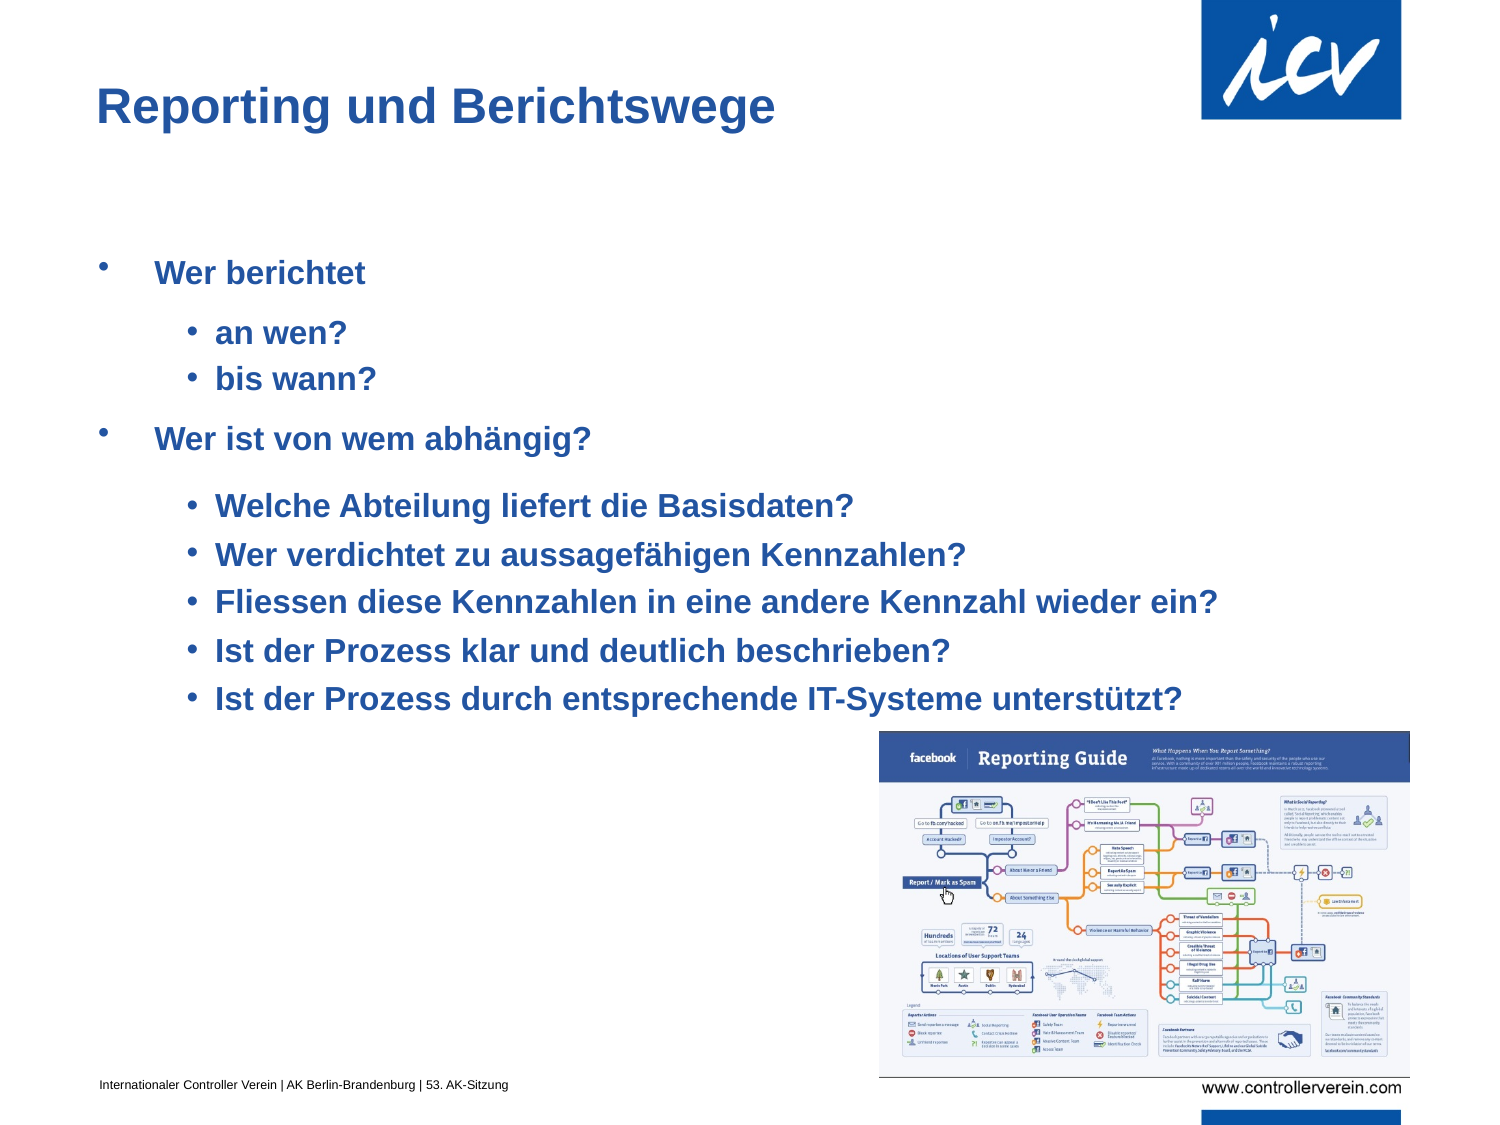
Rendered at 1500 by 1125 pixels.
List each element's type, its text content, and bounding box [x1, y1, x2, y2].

list Wer berichtet an wen? bis wann? Wer ist von wem abhängig? Welche Abteilung liefert die Basisdaten? Wer verdichtet zu aussagefähigen Kennzahlen? Fliessen diese Kennzahlen in eine andere Kennzahl wieder ein? Ist der Prozess klar und deutlich beschrieben? Ist der Prozess durch entsprechende IT-Systeme unterstützt? [83, 243, 1359, 1035]
picture [879, 0, 1500, 1125]
title Reporting und Berichtswege [81, 66, 1133, 208]
